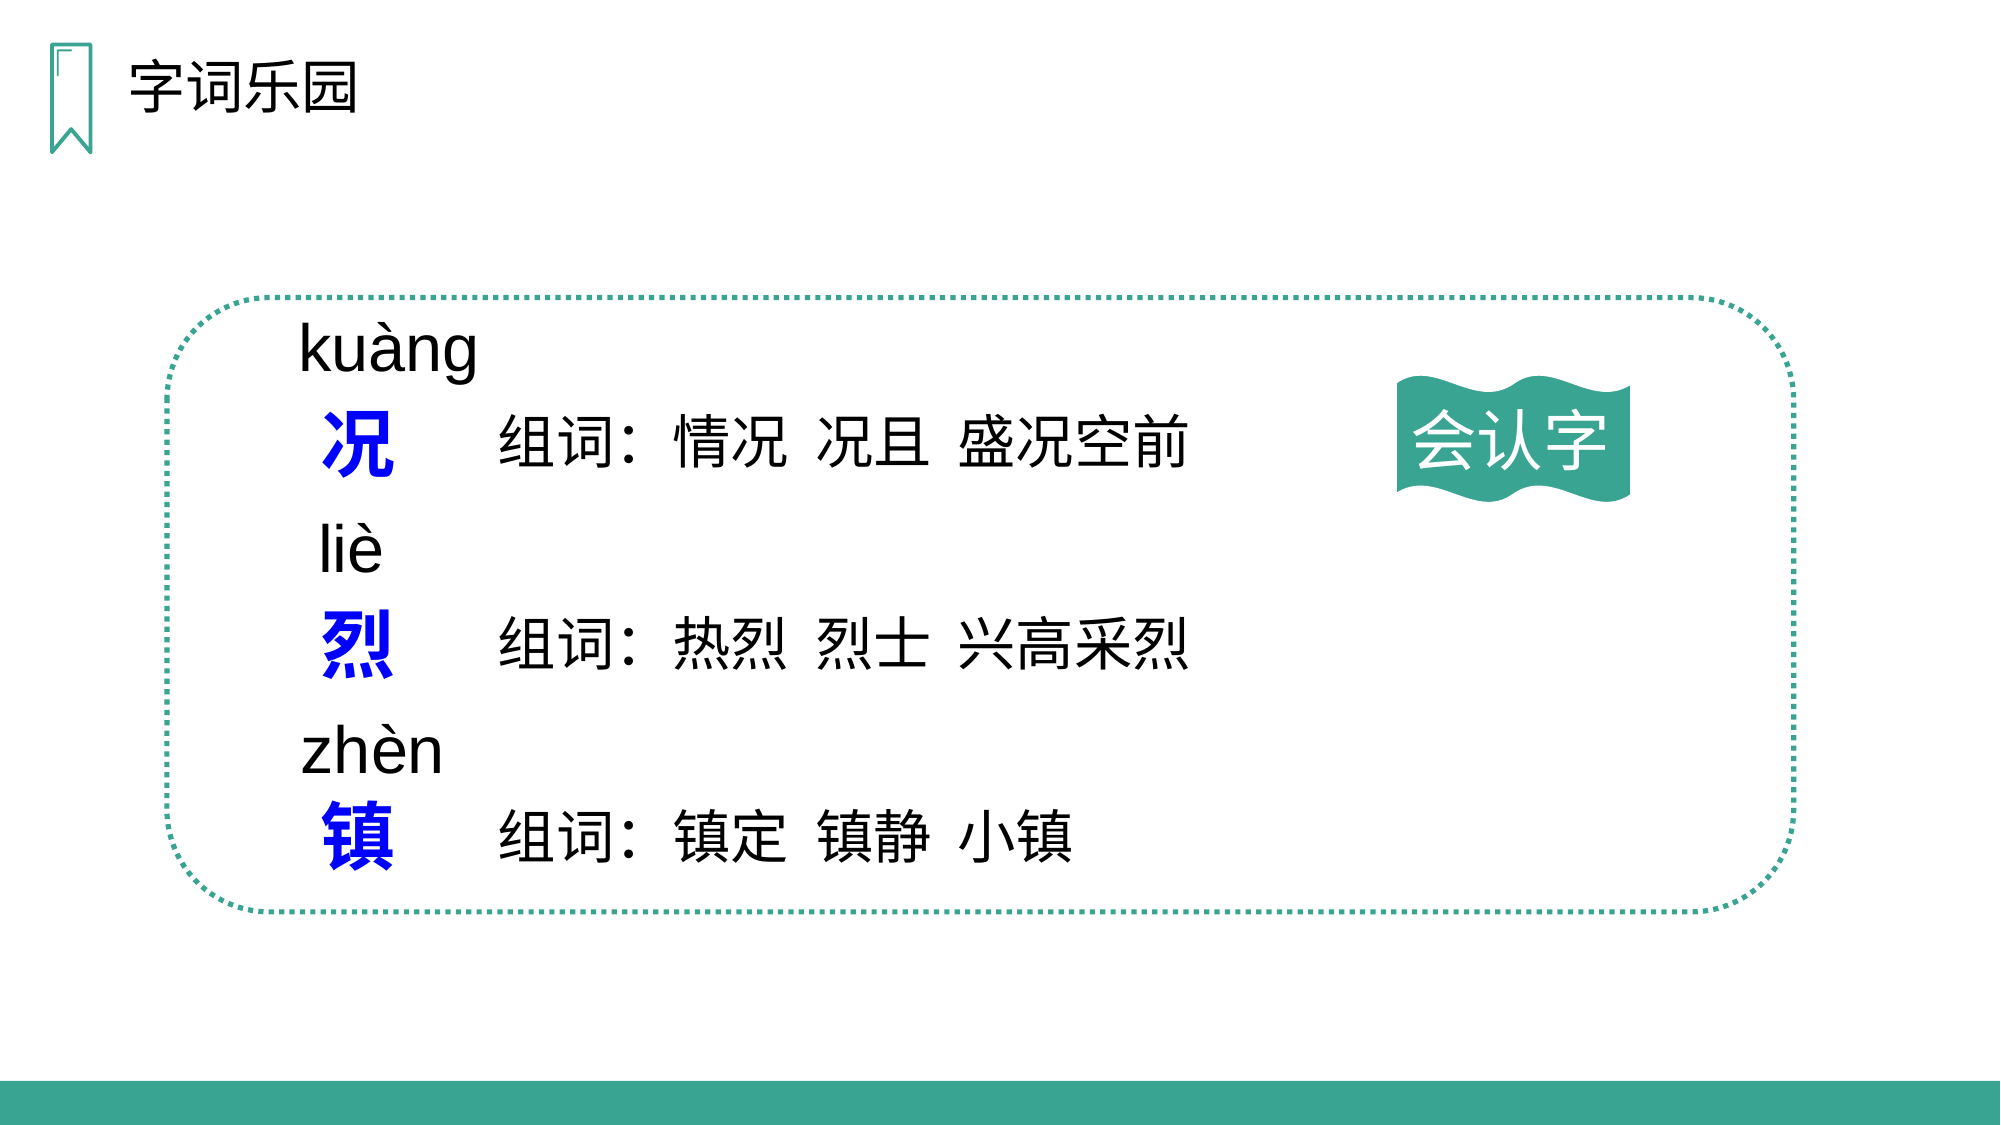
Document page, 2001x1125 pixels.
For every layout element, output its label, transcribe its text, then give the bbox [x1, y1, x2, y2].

text_box 况 [305, 393, 448, 494]
text_box 镇 [305, 794, 448, 888]
text_box liè [303, 498, 400, 594]
text_box zhèn [285, 699, 461, 794]
text_box 烈 [305, 589, 448, 695]
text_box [49, 42, 377, 155]
text_box [0, 1080, 2000, 1125]
text_box 组词：热烈 烈士 兴高采烈 [483, 599, 1570, 685]
text_box 组词：镇定 镇静 小镇 [483, 792, 1570, 878]
text_box 会认字 [1393, 372, 1634, 505]
text_box [165, 296, 1795, 913]
text_box kuànɡ [283, 297, 495, 393]
text_box 组词：情况 况且 盛况空前 [483, 397, 1570, 483]
